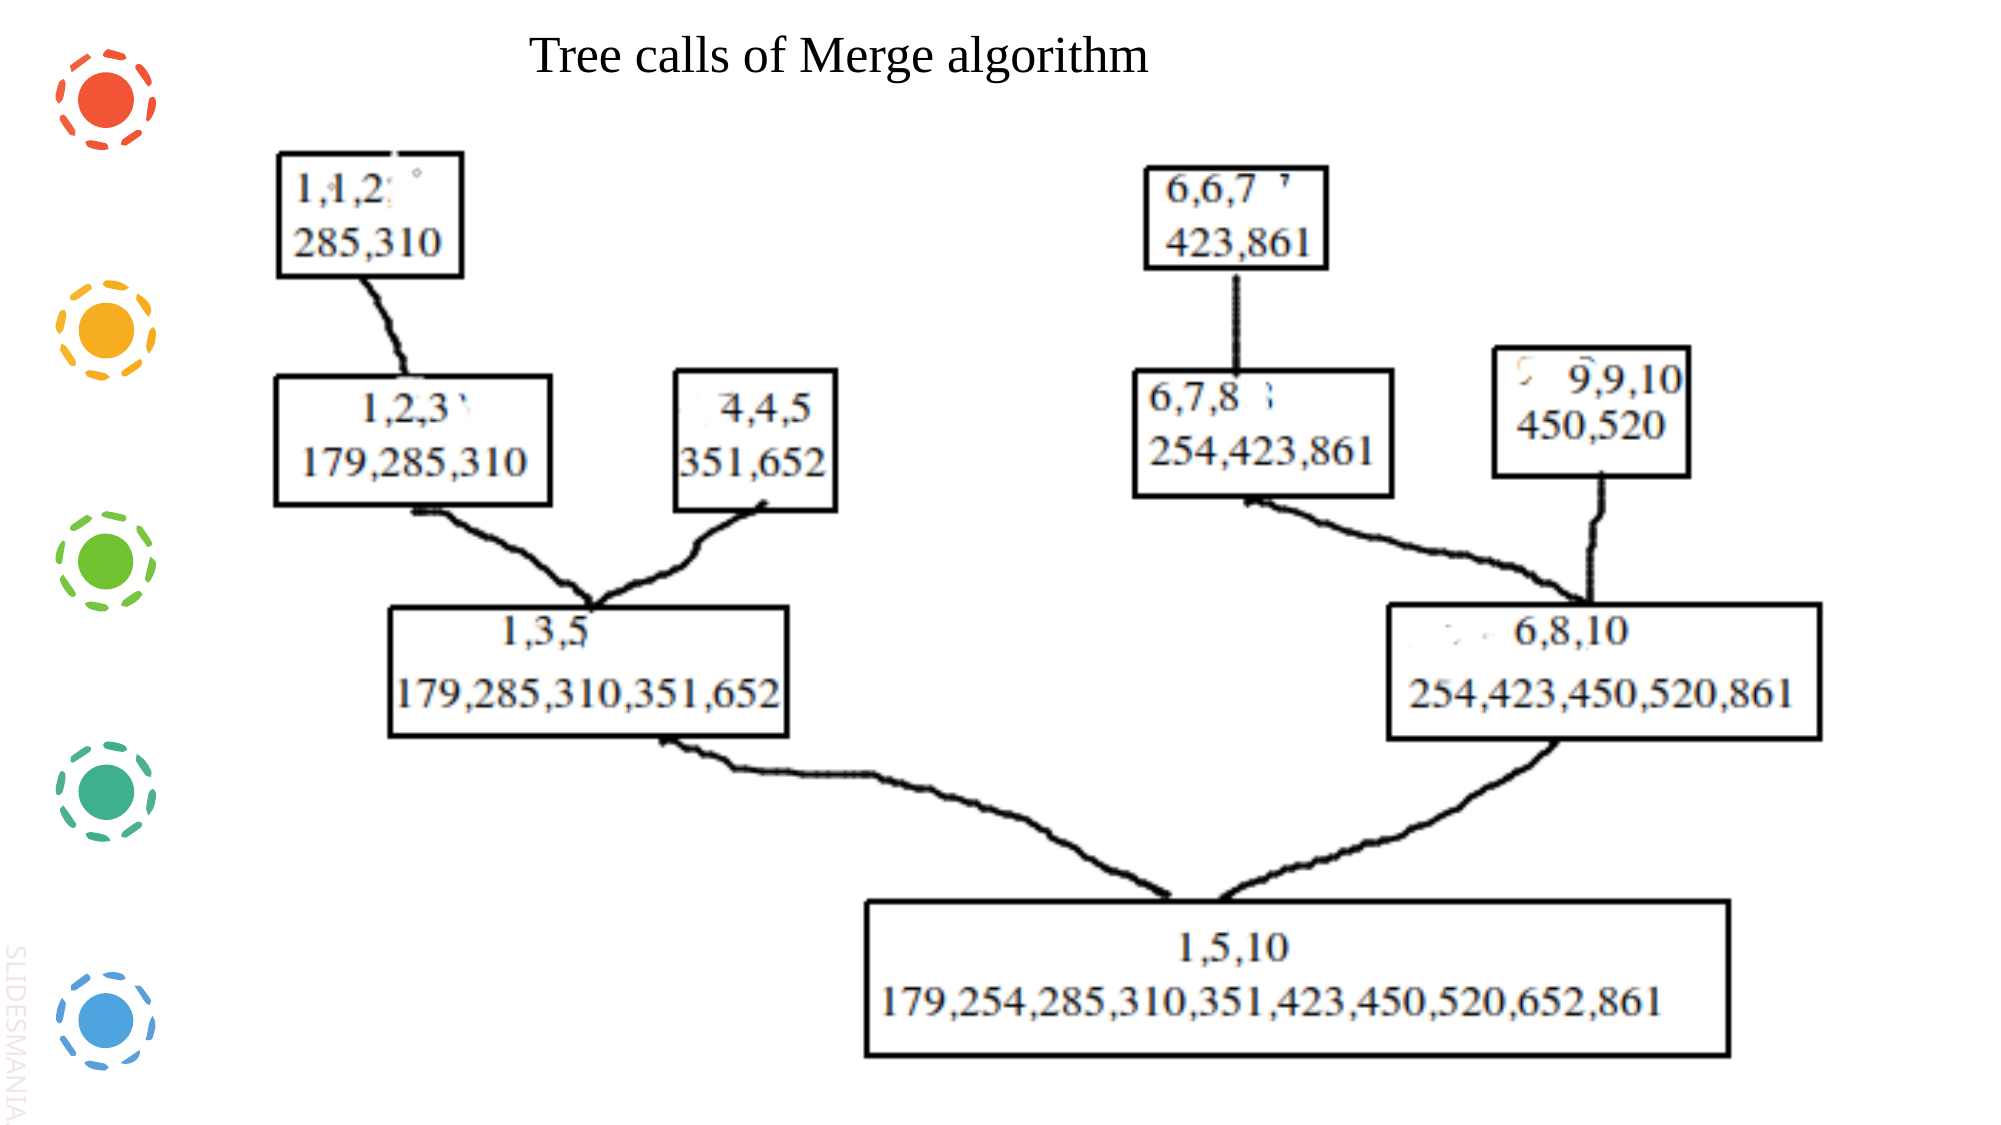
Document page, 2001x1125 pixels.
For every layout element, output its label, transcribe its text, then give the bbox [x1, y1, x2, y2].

text_box Tree calls of Merge algorithm [513, 0, 1388, 88]
picture [200, 89, 1872, 1125]
